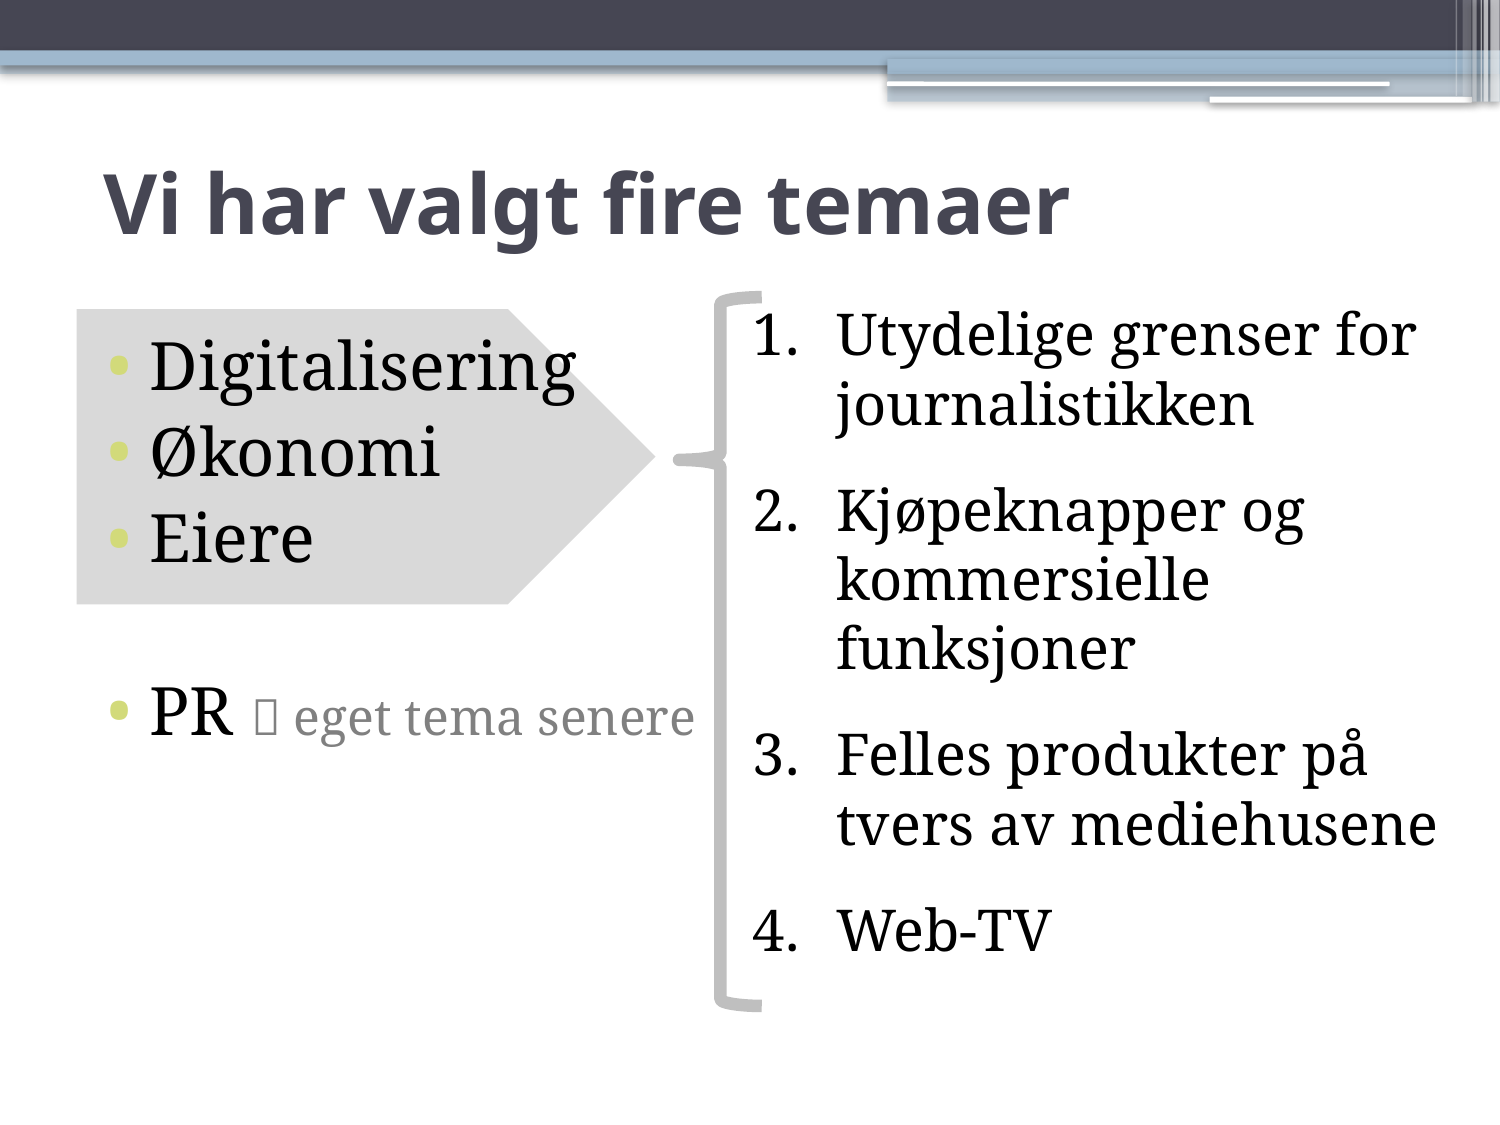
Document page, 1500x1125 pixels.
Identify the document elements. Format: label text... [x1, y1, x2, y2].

text_box [678, 296, 762, 1007]
title Vi har valgt fire temaer [88, 113, 1439, 289]
list Utydelige grenser for journalistikken Kjøpeknapper og kommersielle funksjoner Felles produkter på tvers av mediehusene Web-TV [738, 290, 1459, 1034]
list Digitalisering Økonomi Eiere PR  eget tema senere [75, 316, 738, 1059]
text_box [75, 307, 517, 316]
